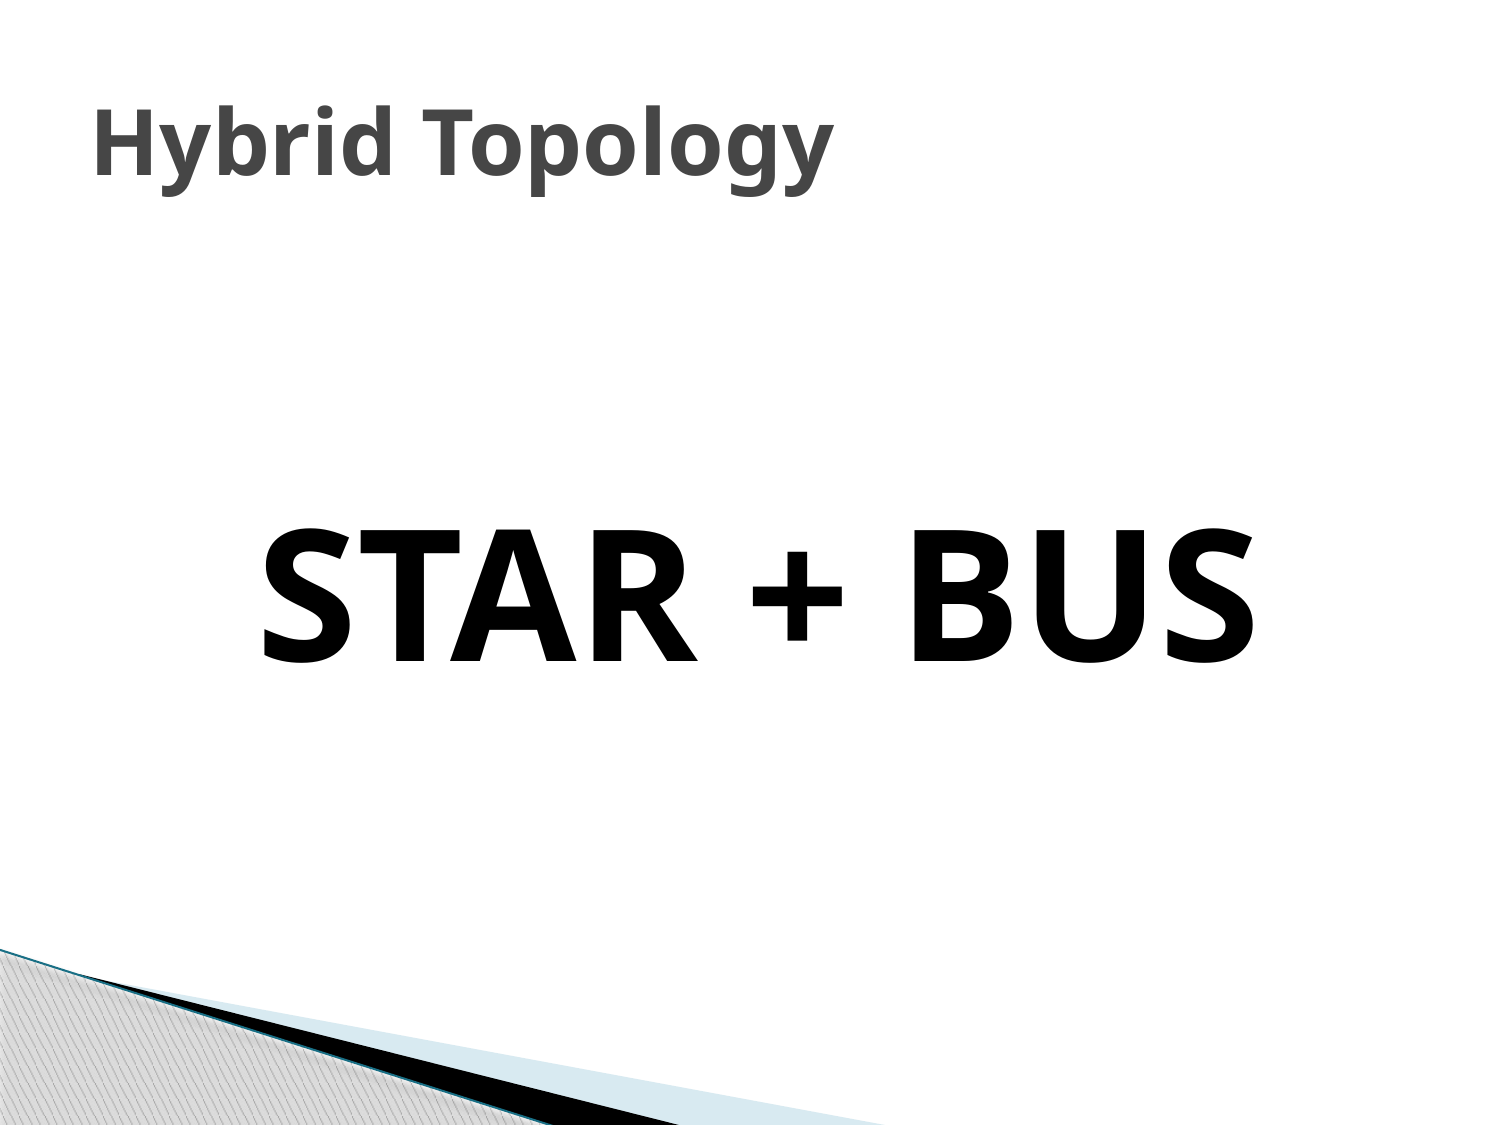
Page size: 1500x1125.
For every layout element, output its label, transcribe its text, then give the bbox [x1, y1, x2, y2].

list STAR + BUS [75, 243, 1425, 986]
title Hybrid Topology [75, 45, 1425, 233]
